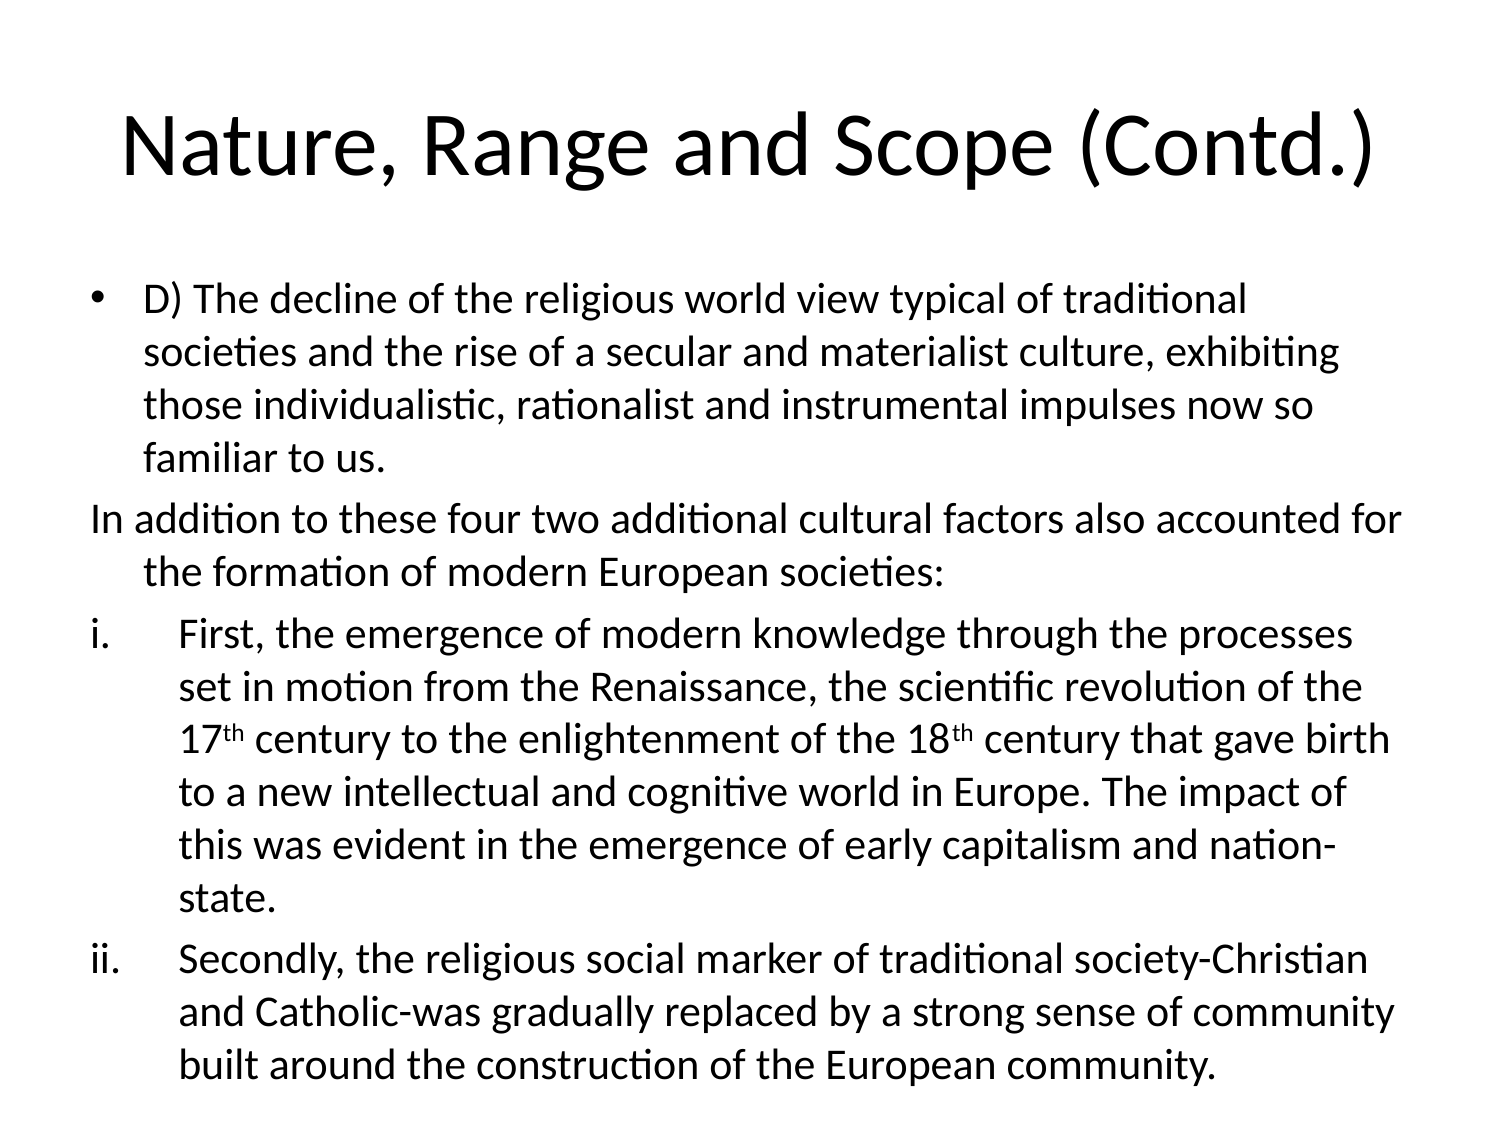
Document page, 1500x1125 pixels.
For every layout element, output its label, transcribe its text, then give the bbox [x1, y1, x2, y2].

list D) The decline of the religious world view typical of traditional societies and the rise of a secular and materialist culture, exhibiting those individualistic, rationalist and instrumental impulses now so familiar to us. In addition to these four two additional cultural factors also accounted for the formation of modern European societies: First, the emergence of modern knowledge through the processes set in motion from the Renaissance, the scientific revolution of the 17th century to the enlightenment of the 18th century that gave birth to a new intellectual and cognitive world in Europe. The impact of this was evident in the emergence of early capitalism and nation-state. Secondly, the religious social marker of traditional society-Christian and Catholic-was gradually replaced by a strong sense of community built around the construction of the European community. [75, 262, 1425, 1125]
title Nature, Range and Scope (Contd.) [75, 45, 1425, 233]
